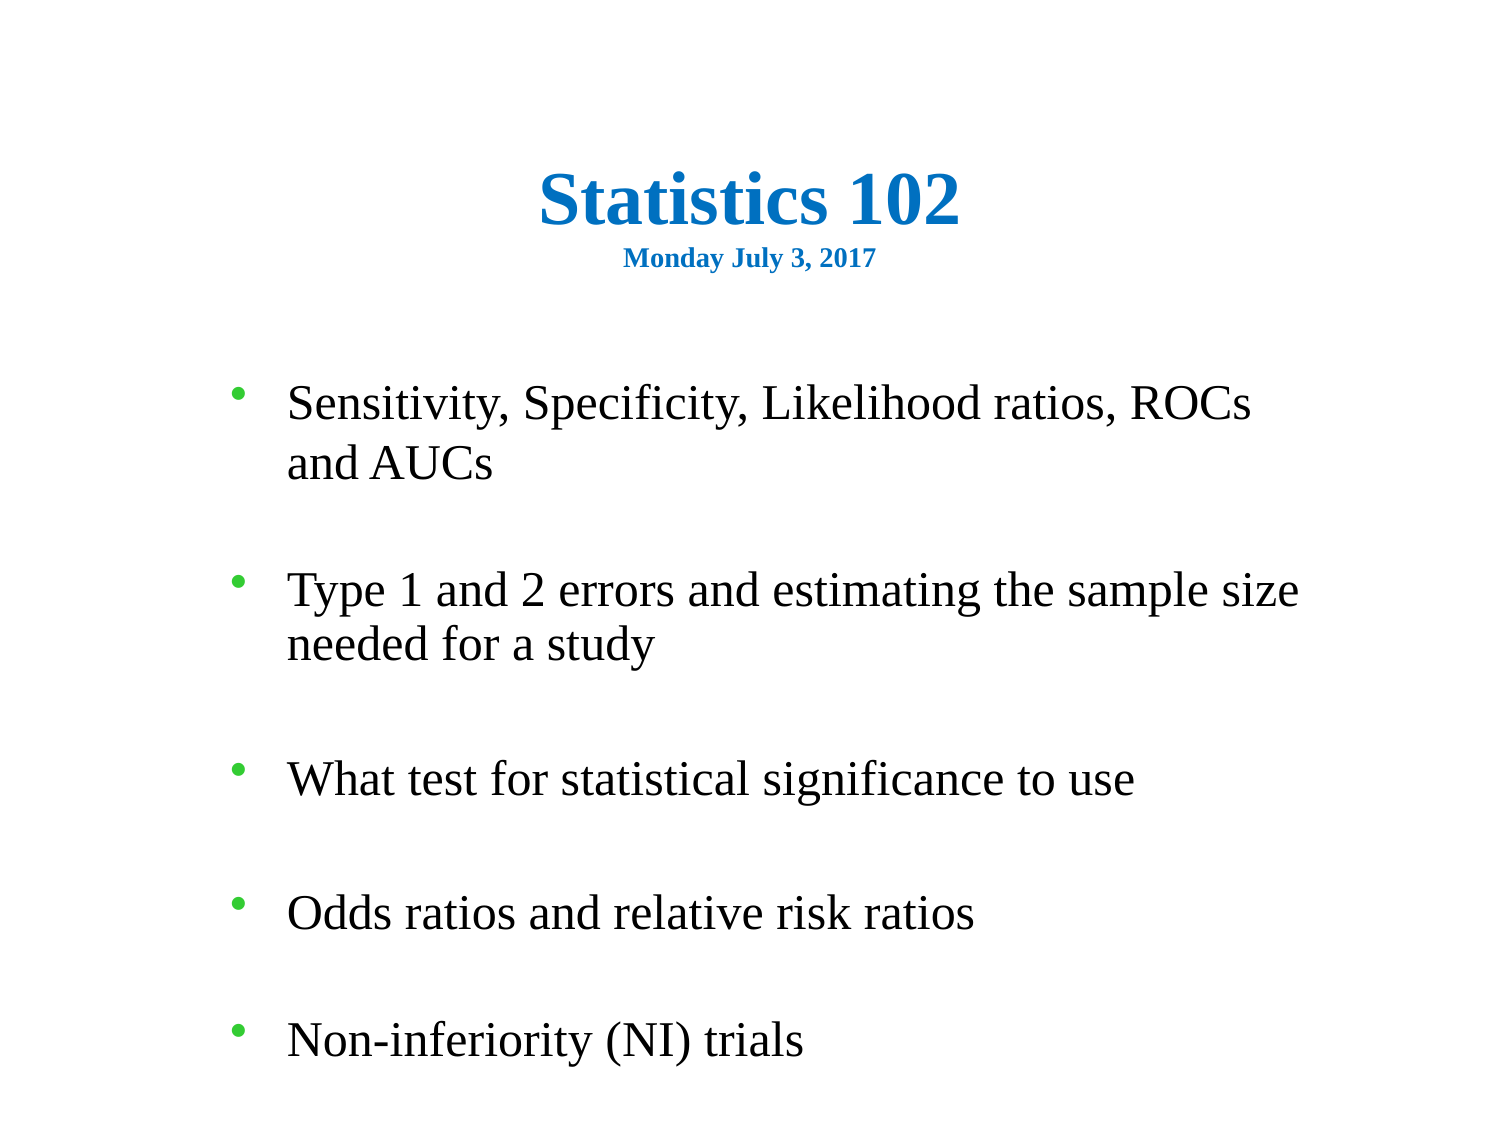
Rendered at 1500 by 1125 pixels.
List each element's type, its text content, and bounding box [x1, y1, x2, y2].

list Sensitivity, Specificity, Likelihood ratios, ROCs and AUCs Type 1 and 2 errors and estimating the sample size needed for a study What test for statistical significance to use Odds ratios and relative risk ratios Non-inferiority (NI) trials [215, 271, 1341, 891]
title Statistics 102 Monday July 3, 2017 [0, 140, 1500, 282]
